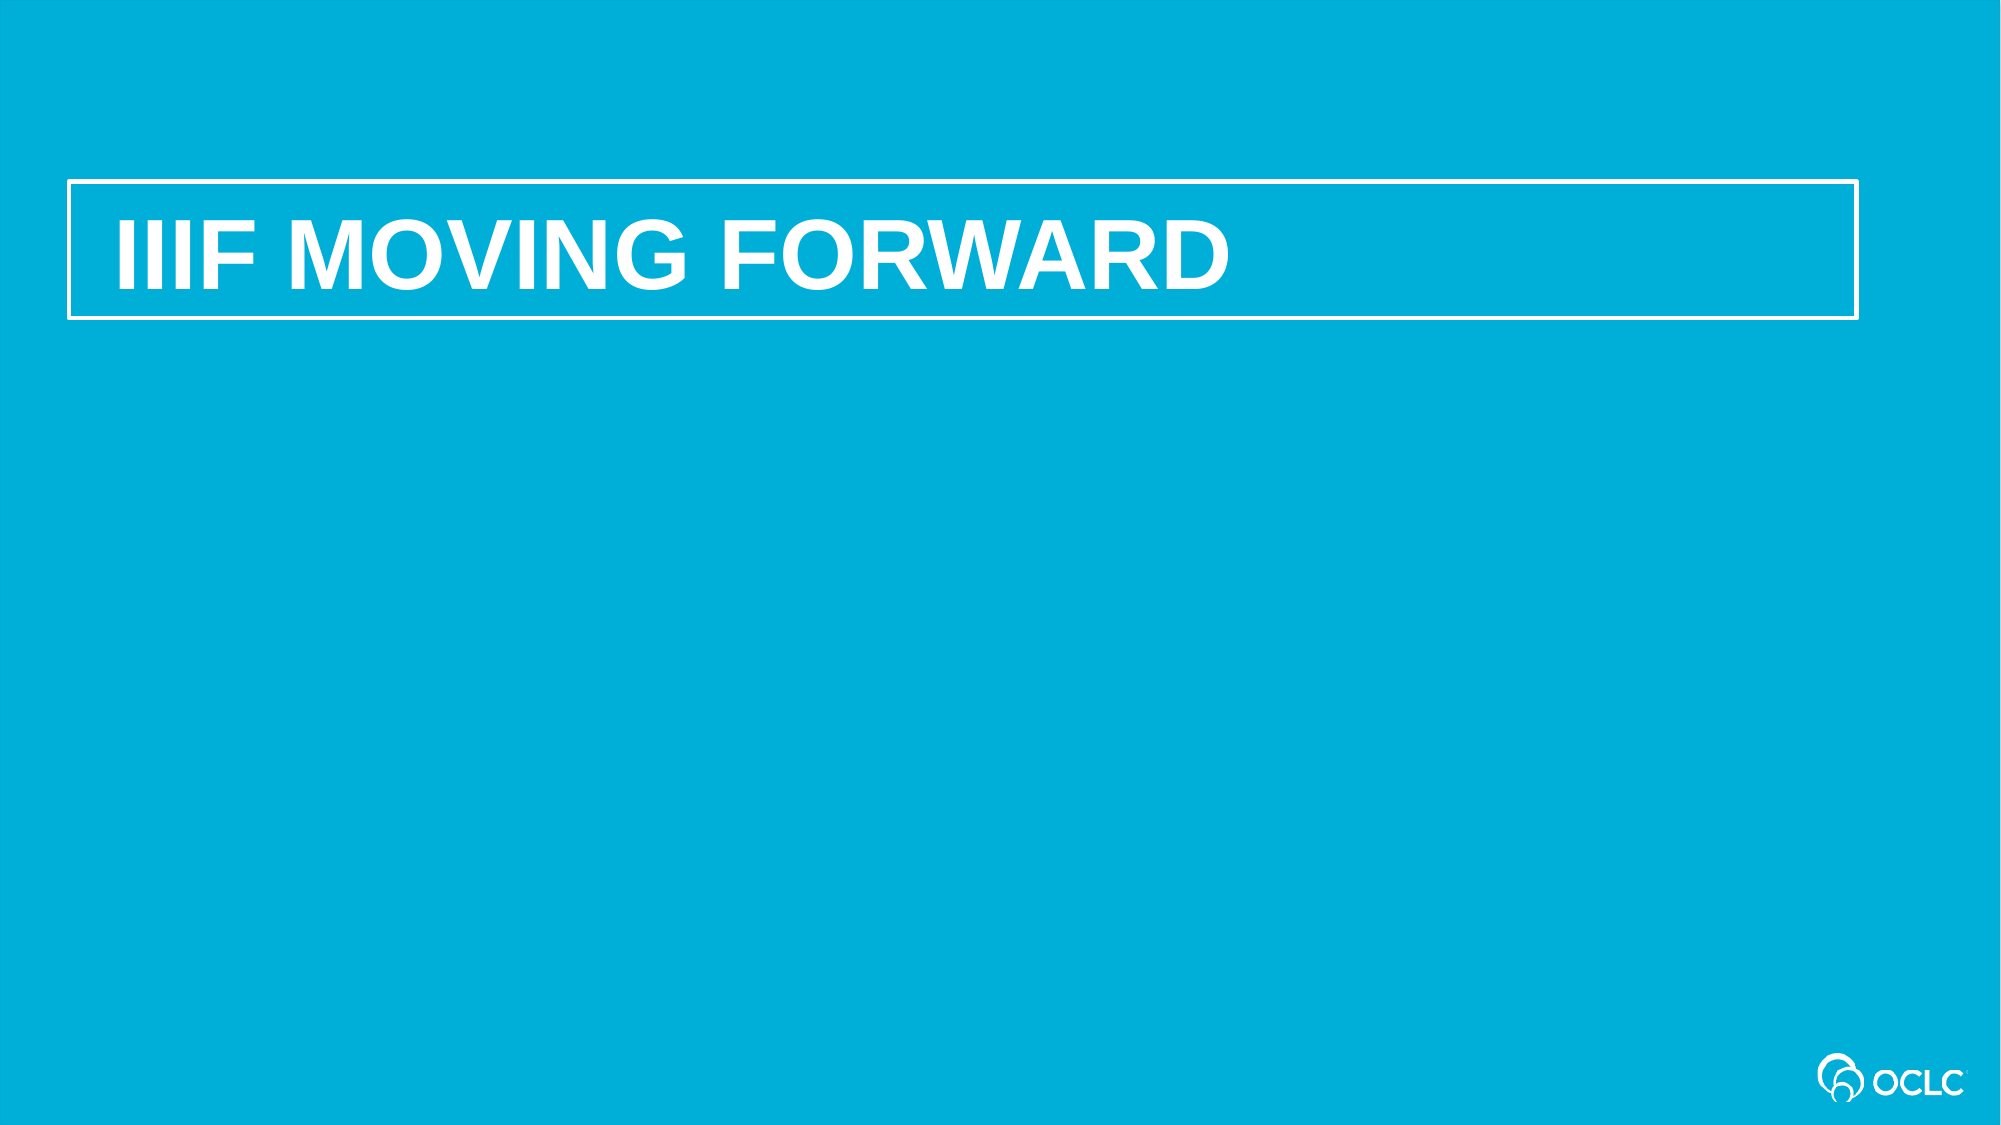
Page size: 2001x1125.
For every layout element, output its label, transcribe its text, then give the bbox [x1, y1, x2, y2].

list IIIF moving forward [67, 179, 1859, 320]
